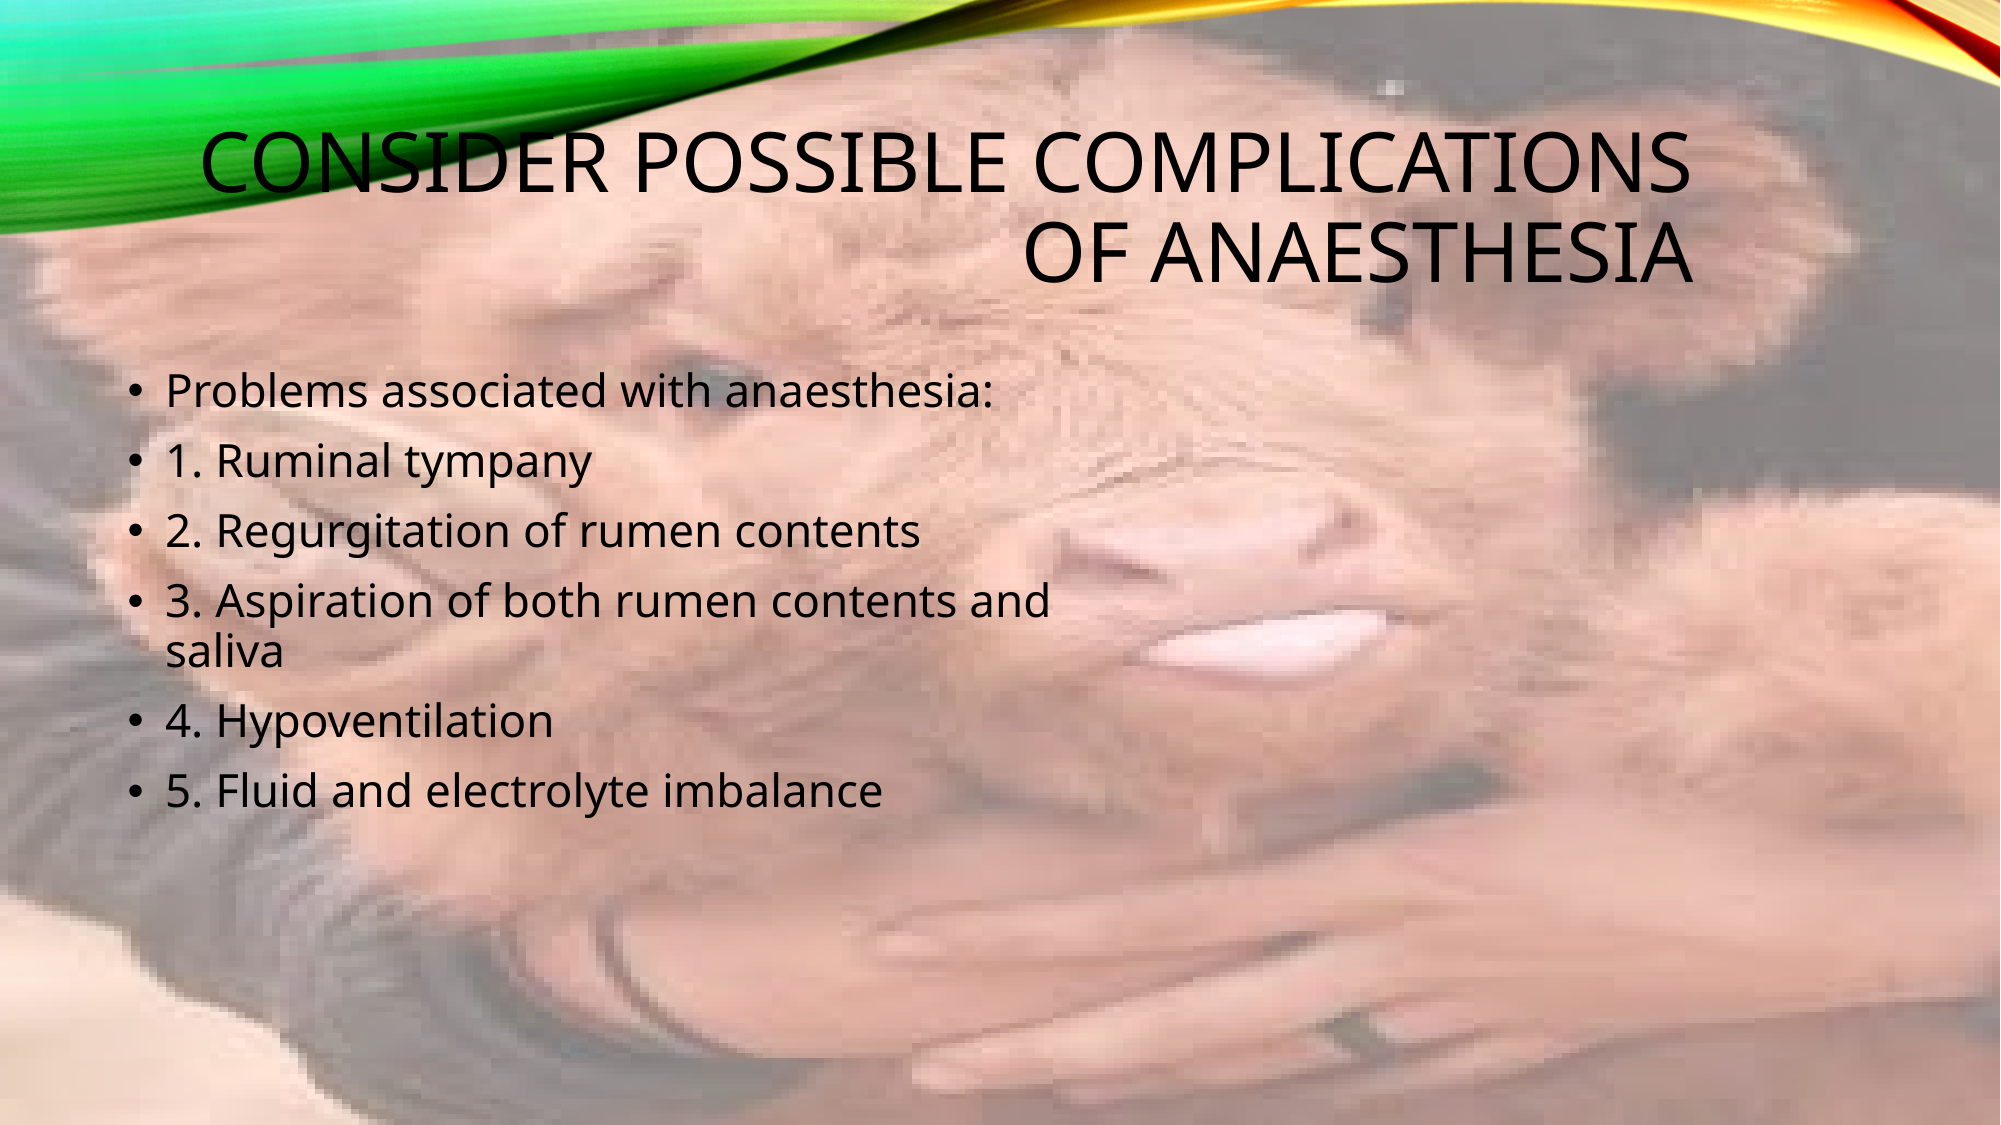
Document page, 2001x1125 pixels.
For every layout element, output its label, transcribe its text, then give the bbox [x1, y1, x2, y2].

picture [0, 0, 2000, 237]
title CONSIDER POSSIBLE COMPLICATIONS of ANAESTHESIA [112, 104, 1710, 317]
list Problems associated with anaesthesia: 1. Ruminal tympany 2. Regurgitation of rumen contents 3. Aspiration of both rumen contents and saliva 4. Hypoventilation 5. Fluid and electrolyte imbalance [112, 360, 1111, 902]
